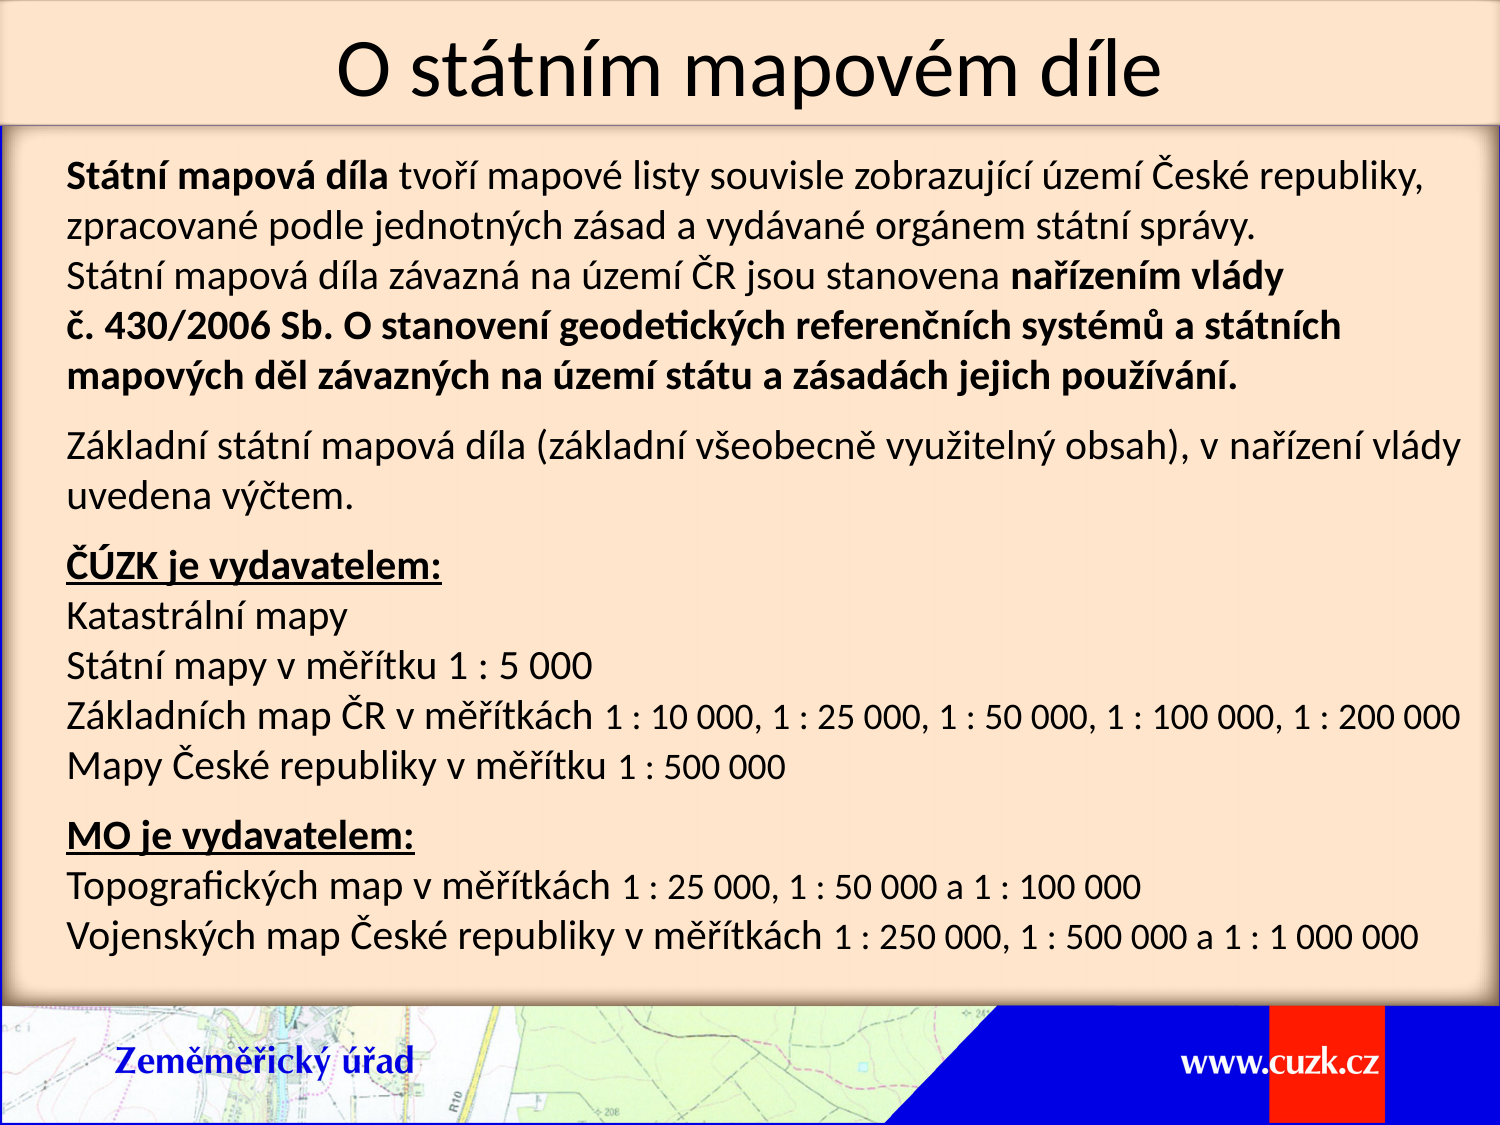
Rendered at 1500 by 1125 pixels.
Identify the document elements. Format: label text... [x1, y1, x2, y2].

picture [0, 126, 1500, 1125]
text_box Státní mapová díla tvoří mapové listy souvisle zobrazující území České republiky, zpracované podle jednotných zásad a vydávané orgánem státní správy. Státní mapová díla závazná na území ČR jsou stanovena nařízením vlády č. 430/2006 Sb. O stanovení geodetických referenčních systémů a státních mapových děl závazných na území státu a zásadách jejich používání. Základní státní mapová díla (základní všeobecně využitelný obsah), v nařízení vlády uvedena výčtem. ČÚZK je vydavatelem: Katastrální mapy Státní mapy v měřítku 1 : 5 000 Základních map ČR v měřítkách 1 : 10 000, 1 : 25 000, 1 : 50 000, 1 : 100 000, 1 : 200 000 Mapy České republiky v měřítku 1 : 500 000 MO je vydavatelem: Topografických map v měřítkách 1 : 25 000, 1 : 50 000 a 1 : 100 000 Vojenských map České republiky v měřítkách 1 : 250 000, 1 : 500 000 a 1 : 1 000 000 [53, 137, 1483, 965]
text_box O státním mapovém díle [0, 0, 1500, 126]
